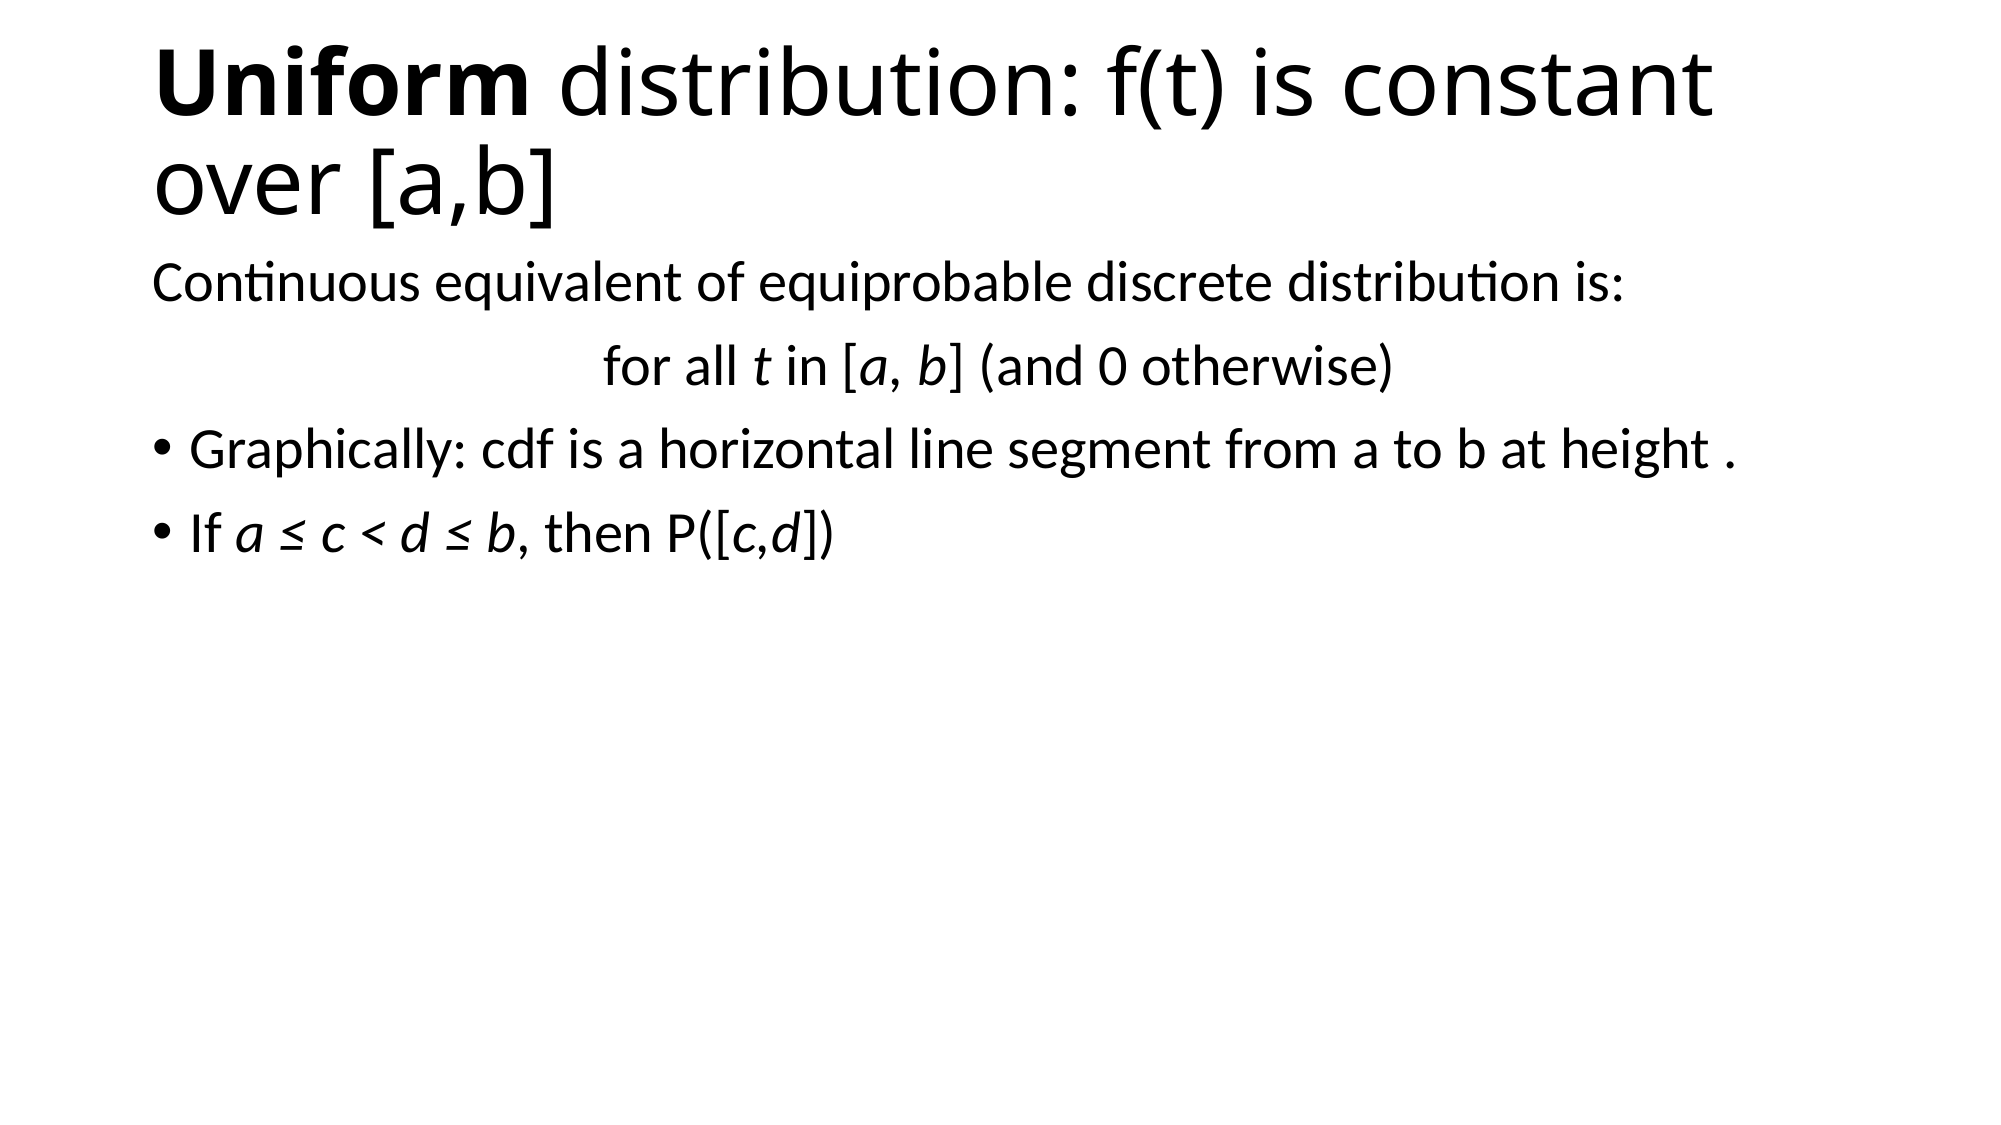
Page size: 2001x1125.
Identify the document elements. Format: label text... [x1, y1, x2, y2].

title Uniform distribution: f(t) is constant over [a,b] [137, 26, 1863, 244]
